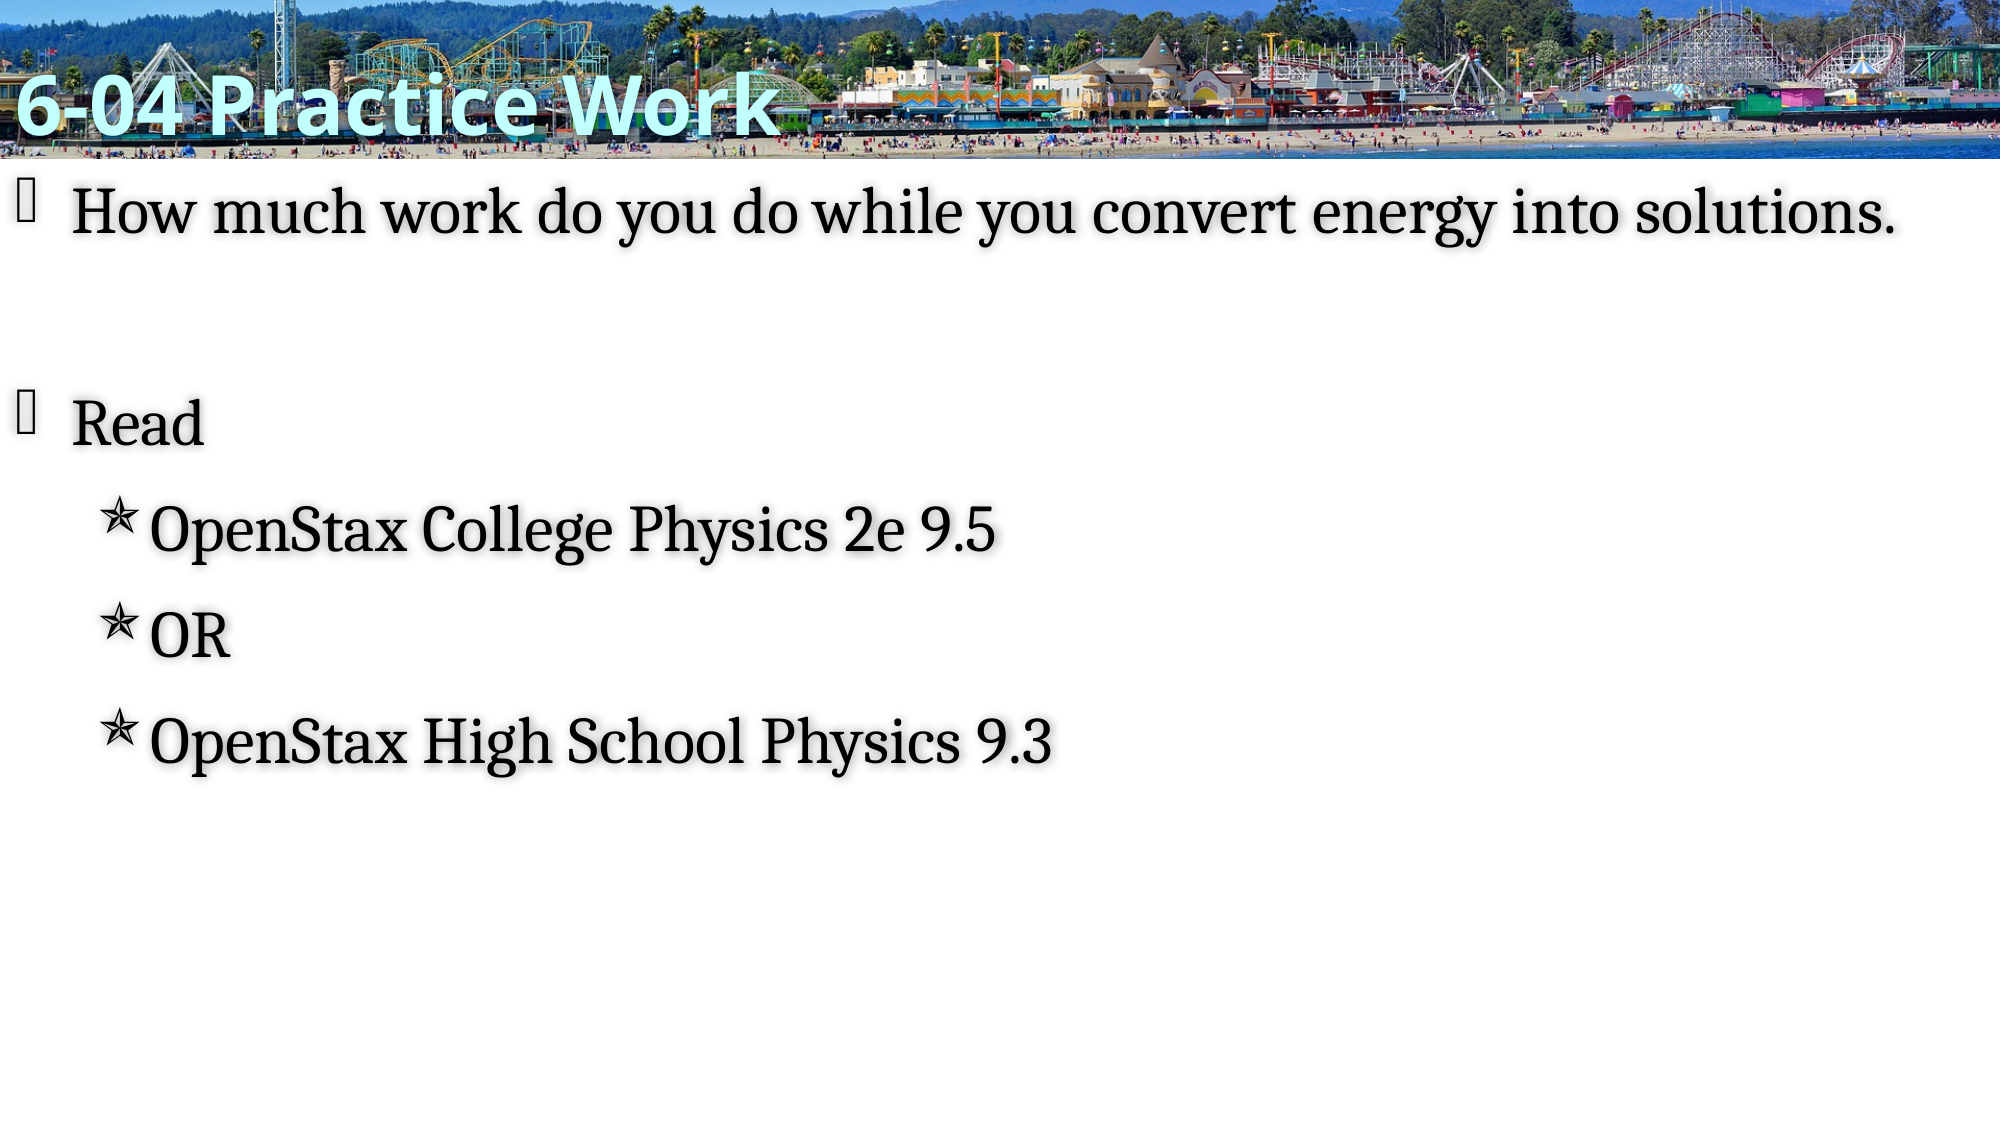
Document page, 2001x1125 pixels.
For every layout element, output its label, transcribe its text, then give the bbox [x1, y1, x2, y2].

list How much work do you do while you convert energy into solutions. Read OpenStax College Physics 2e 9.5 OR OpenStax High School Physics 9.3 [0, 159, 2000, 1062]
title 6-04 Practice Work [0, 0, 2000, 153]
